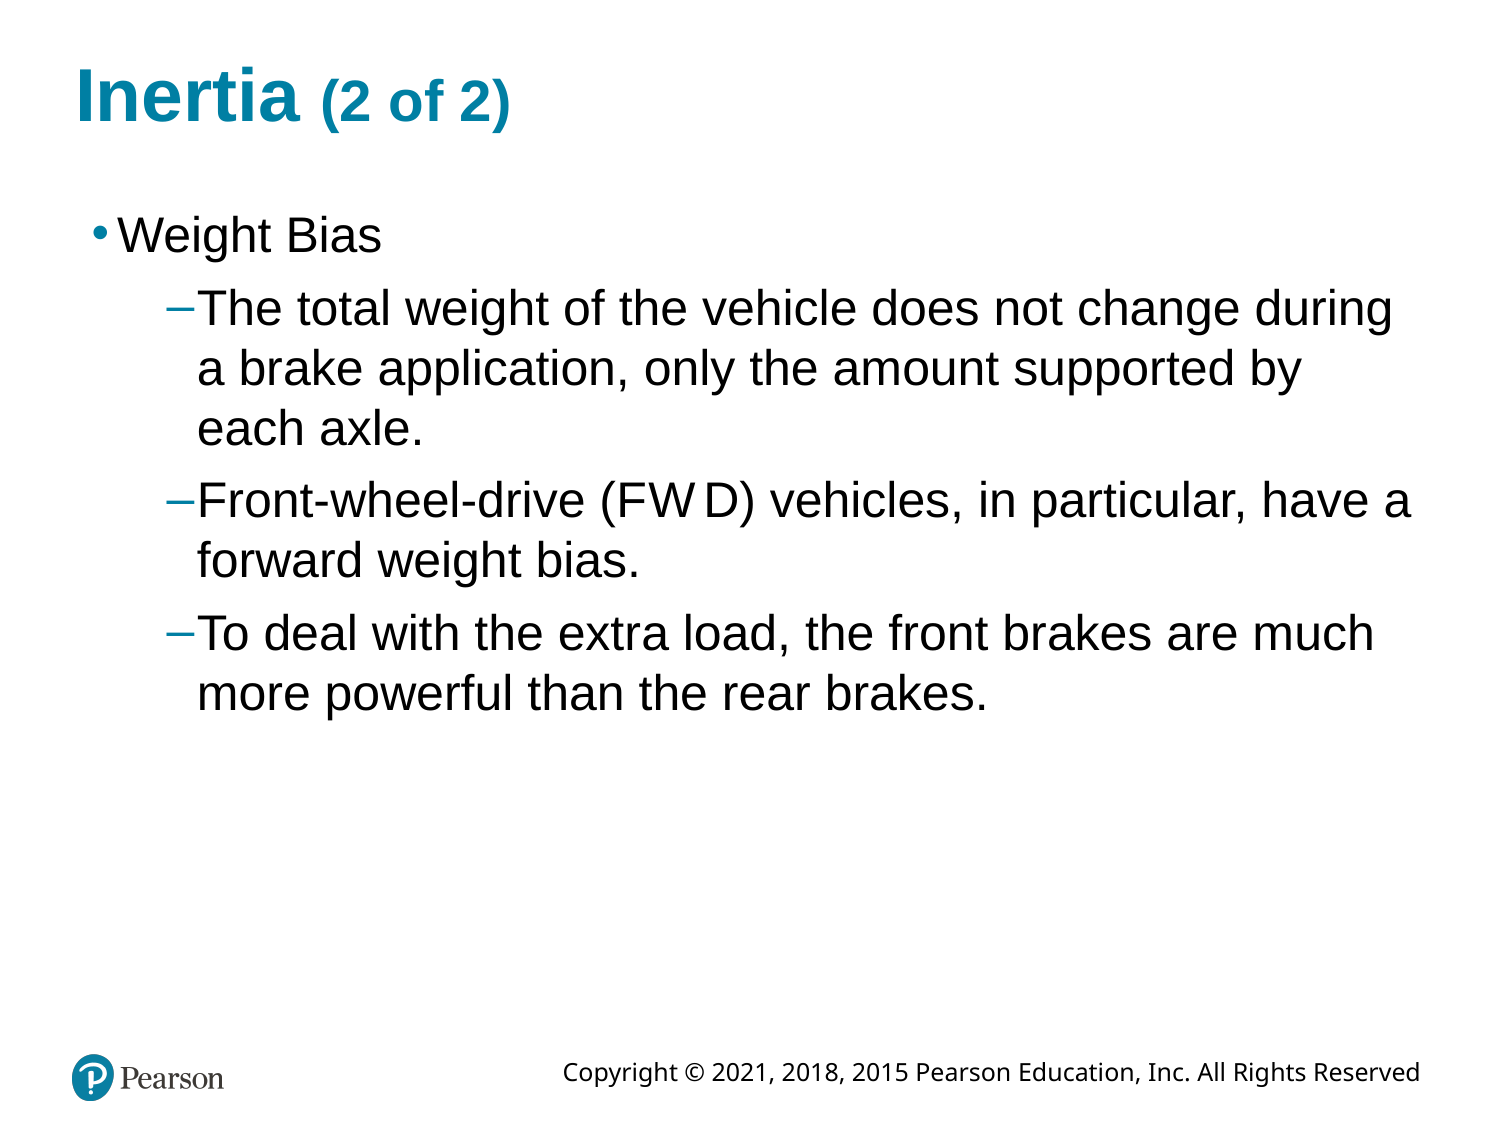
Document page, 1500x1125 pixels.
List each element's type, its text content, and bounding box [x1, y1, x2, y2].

list Weight Bias The total weight of the vehicle does not change during a brake application, only the amount supported by each axle. Front-wheel-drive (F W D) vehicles, in particular, have a forward weight bias. To deal with the extra load, the front brakes are much more powerful than the rear brakes. [75, 195, 1425, 849]
picture [98, 1054, 224, 1101]
picture [72, 1087, 83, 1101]
picture [80, 1063, 106, 1088]
picture [72, 1054, 88, 1070]
title Inertia (2 of 2) [75, 39, 1425, 195]
